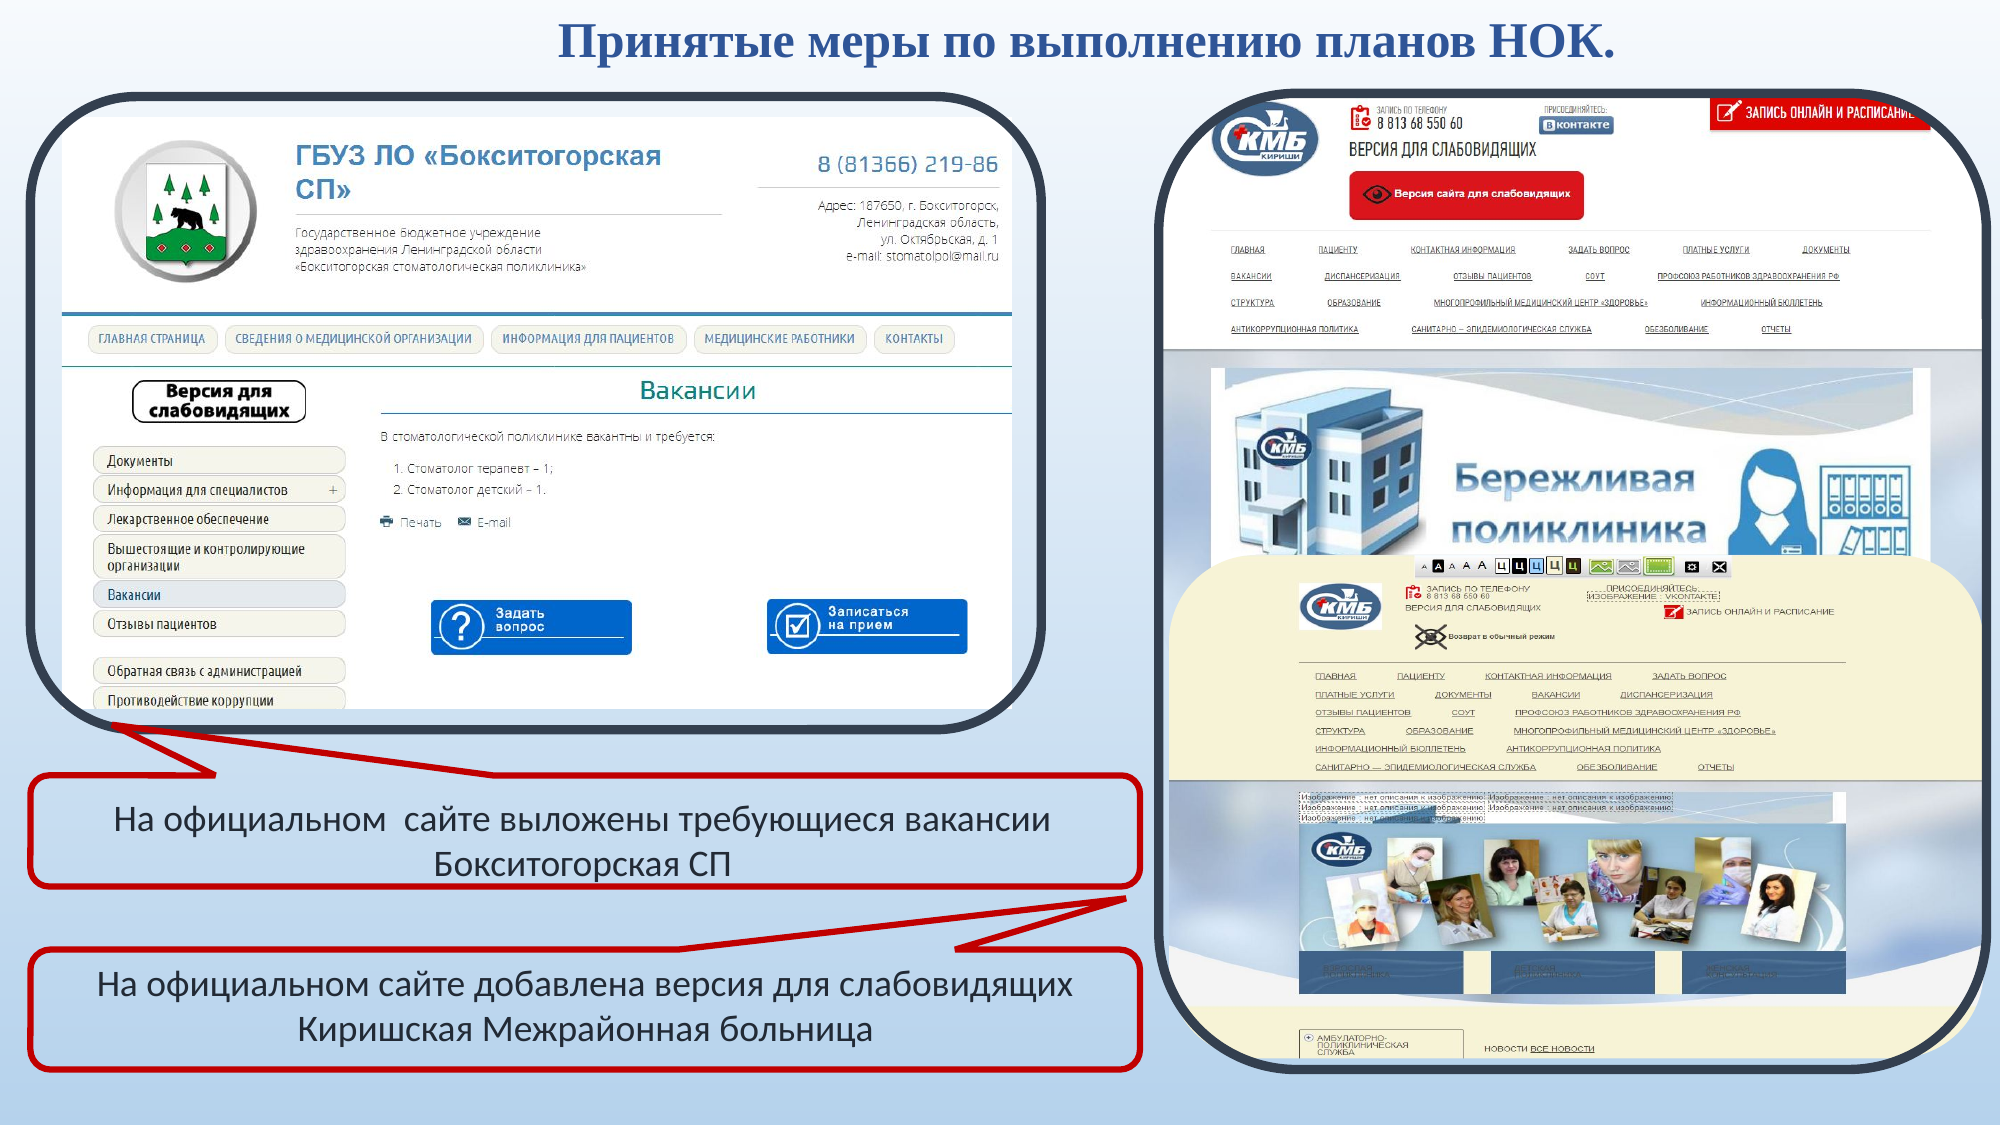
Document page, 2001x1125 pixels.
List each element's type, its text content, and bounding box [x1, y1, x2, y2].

text_box [29, 897, 1142, 1071]
picture [1160, 95, 1984, 1059]
text_box [71, 709, 1001, 731]
text_box [29, 723, 1142, 888]
text_box [1157, 206, 1168, 985]
text_box [1241, 1059, 1904, 1071]
text_box Принятые меры по выполнению планов НОК. [543, 0, 1644, 75]
text_box [29, 126, 61, 700]
picture [61, 117, 1012, 709]
text_box На официальном сайте выложены требующиеся вакансии Бокситогорская СП [68, 888, 1098, 937]
text_box [1012, 127, 1043, 699]
text_box [1984, 200, 1988, 963]
text_box На официальном сайте добавлена версия для слабовидящих Киришская Межрайонная больница [73, 951, 1098, 1057]
text_box [71, 95, 1000, 117]
title [355, 0, 1669, 196]
